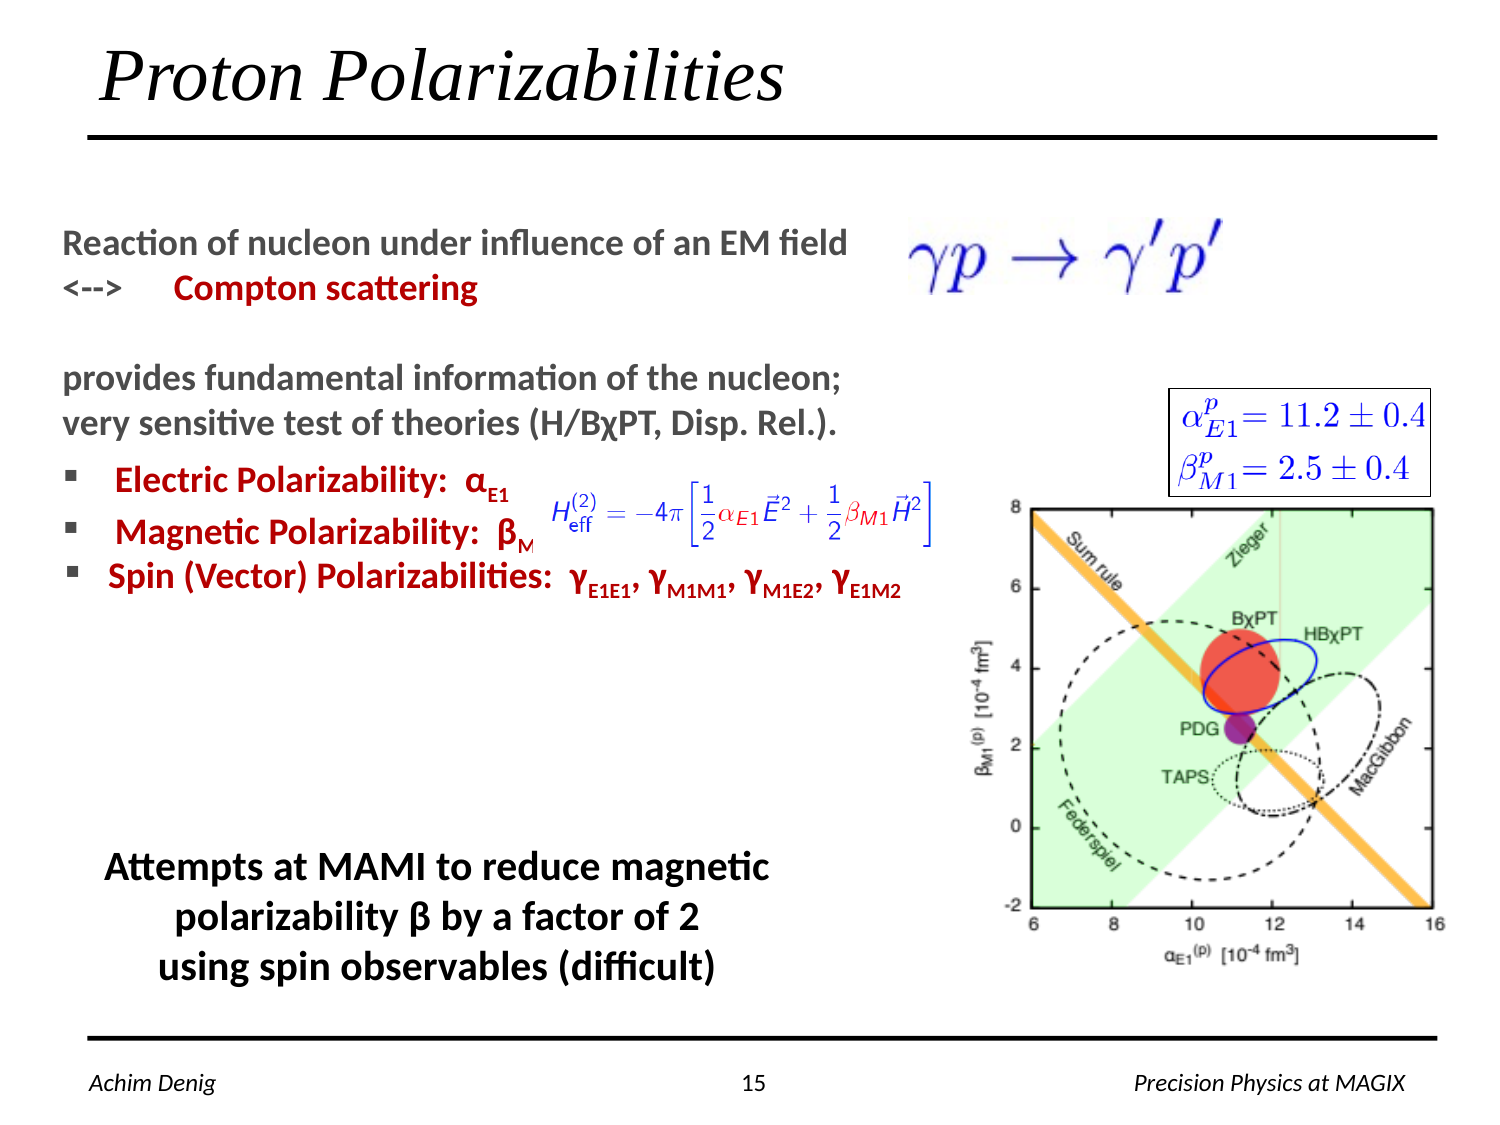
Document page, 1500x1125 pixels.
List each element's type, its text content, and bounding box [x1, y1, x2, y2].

text_box Attempts at MAMI to reduce magnetic polarizability β by a factor of 2 using spin observables (difficult) [89, 831, 795, 997]
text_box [1168, 388, 1431, 497]
picture [961, 488, 1453, 981]
text_box Proton Polarizabilities [84, 18, 820, 124]
text_box Spin (Vector) Polarizabilities: γE1E1, γM1M1, γM1E2, γE1M2 [49, 544, 956, 610]
picture [908, 217, 1224, 295]
picture [533, 464, 958, 560]
text_box Reaction of nucleon under influence of an EM field <--> Compton scattering provides fundamental information of the nucleon; very sensitive test of theories (H/BχPT, Disp. Rel.). Electric Polarizability: αE1 Magnetic Polarizability: βM1 [47, 210, 1403, 566]
